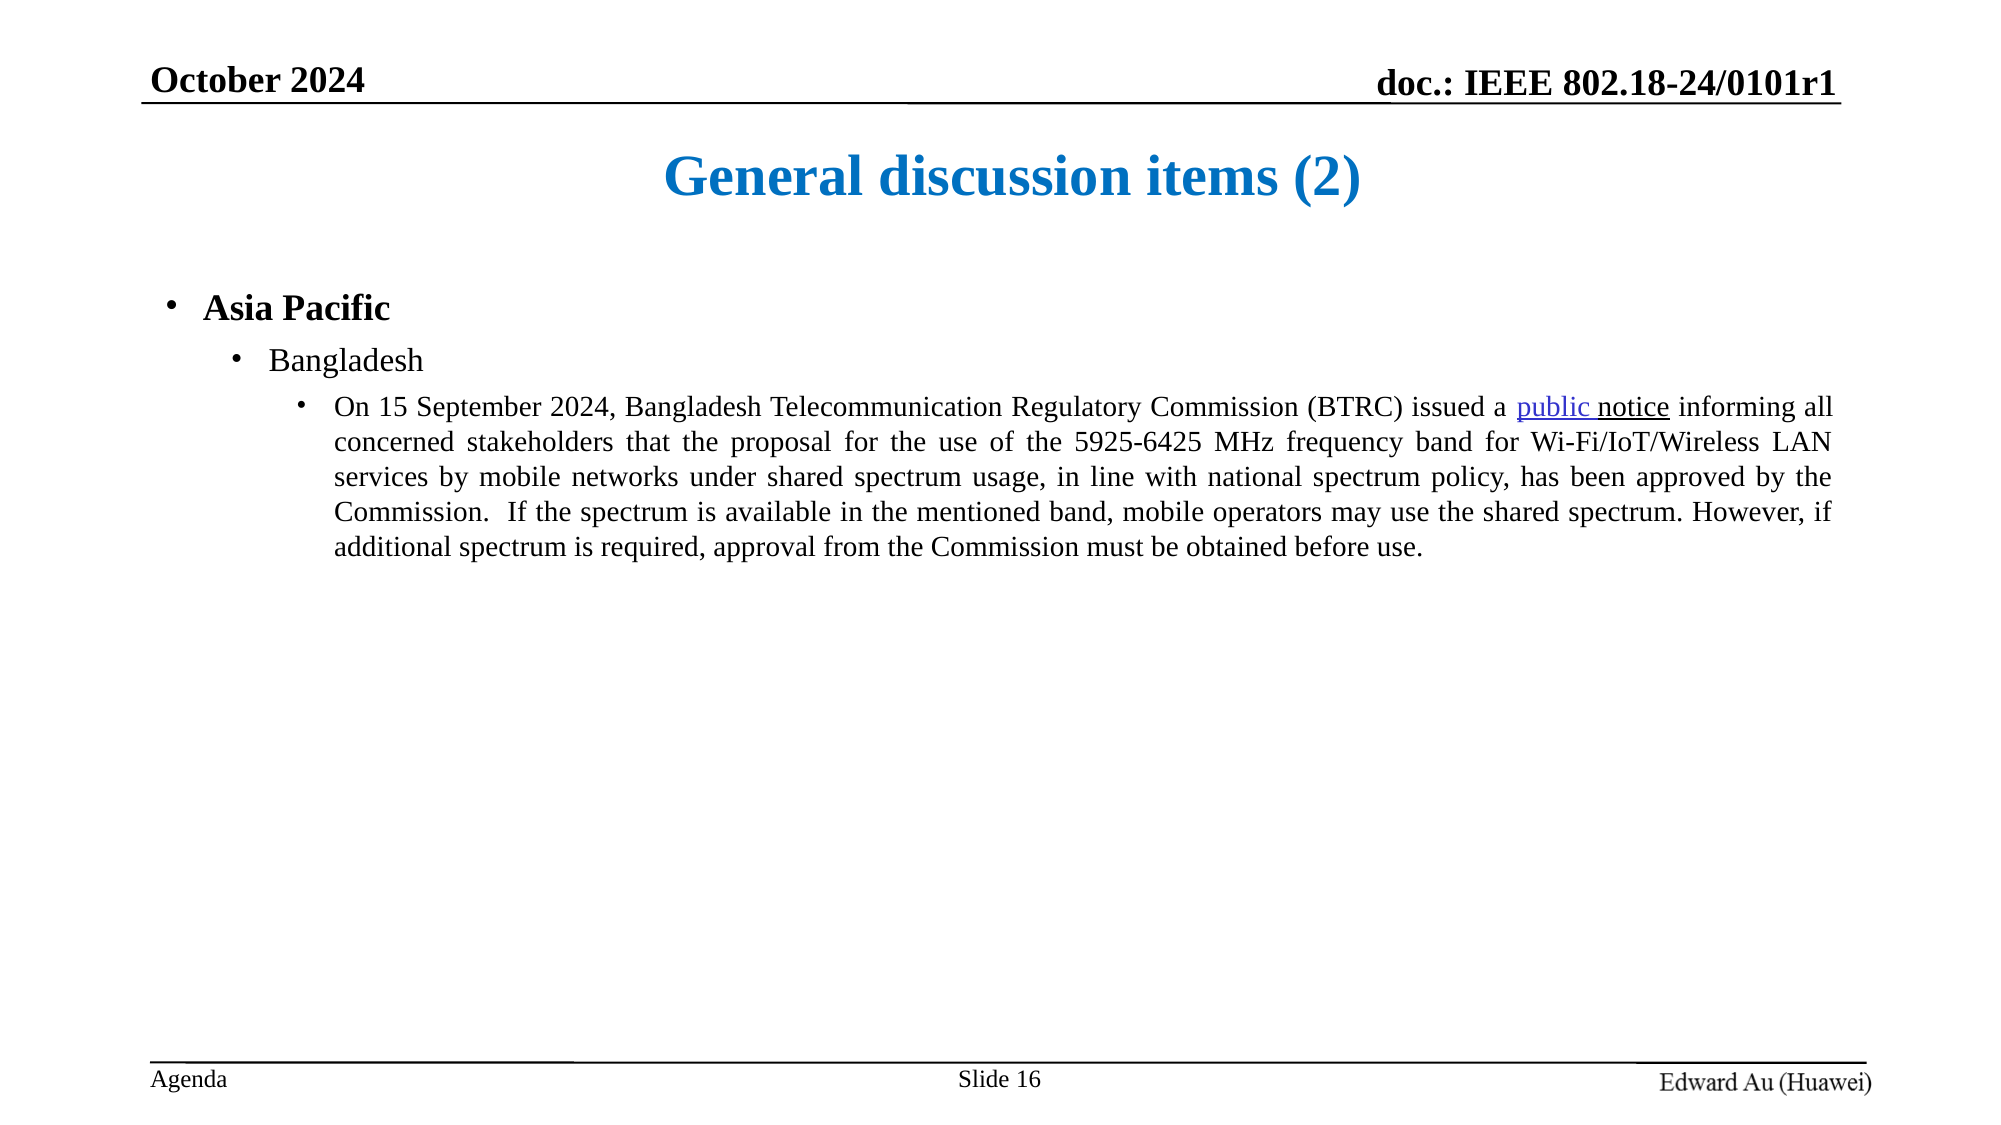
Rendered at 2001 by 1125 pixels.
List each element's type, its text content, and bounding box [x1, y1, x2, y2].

picture [1174, 1058, 1887, 1113]
list Asia Pacific Bangladesh On 15 September 2024, Bangladesh Telecommunication Regulatory Commission (BTRC) issued a public notice informing all concerned stakeholders that the proposal for the use of the 5925-6425 MHz frequency band for Wi-Fi/IoT/Wireless LAN services by mobile networks under shared spectrum usage, in line with national spectrum policy, has been approved by the Commission. If the spectrum is available in the mentioned band, mobile operators may use the shared spectrum. However, if additional spectrum is required, approval from the Commission must be obtained before use. [149, 274, 1869, 1063]
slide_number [149, 54, 651, 101]
slide_number Slide 16 [933, 1063, 1067, 1123]
title General discussion items (2) [162, 99, 1864, 246]
